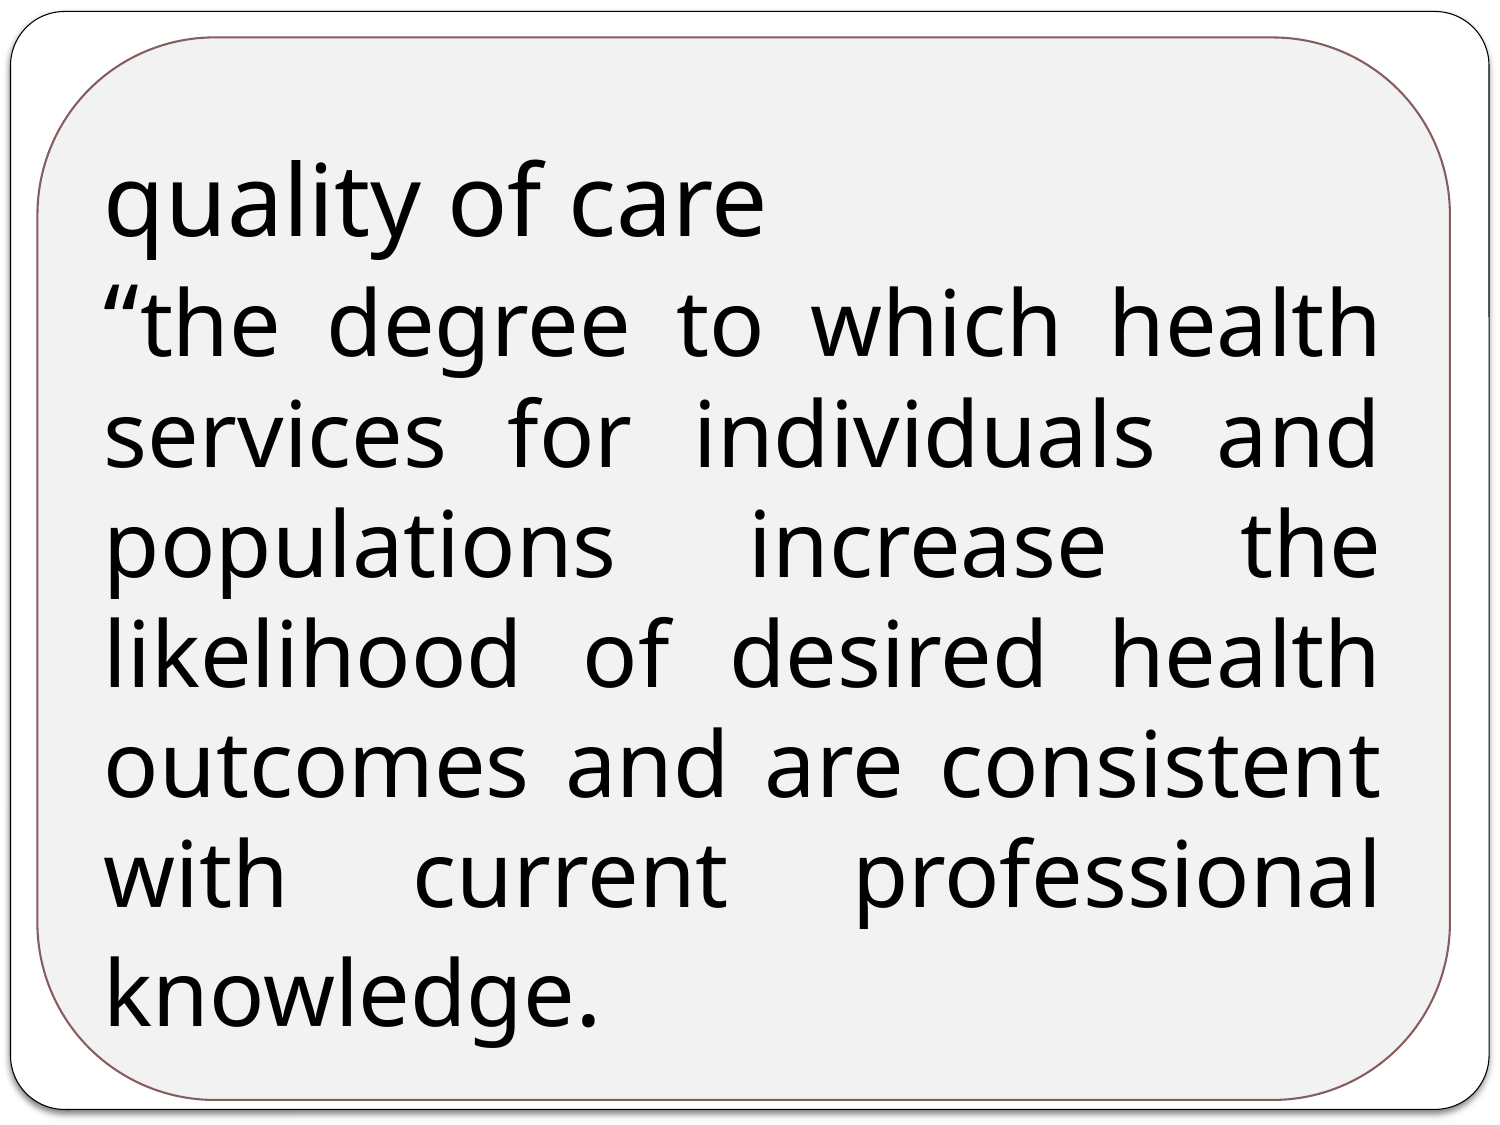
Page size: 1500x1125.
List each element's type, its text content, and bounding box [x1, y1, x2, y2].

text_box quality of care “the degree to which health services for individuals and populations increase the likelihood of desired health outcomes and are consistent with current professional knowledge. [36, 36, 1451, 1101]
